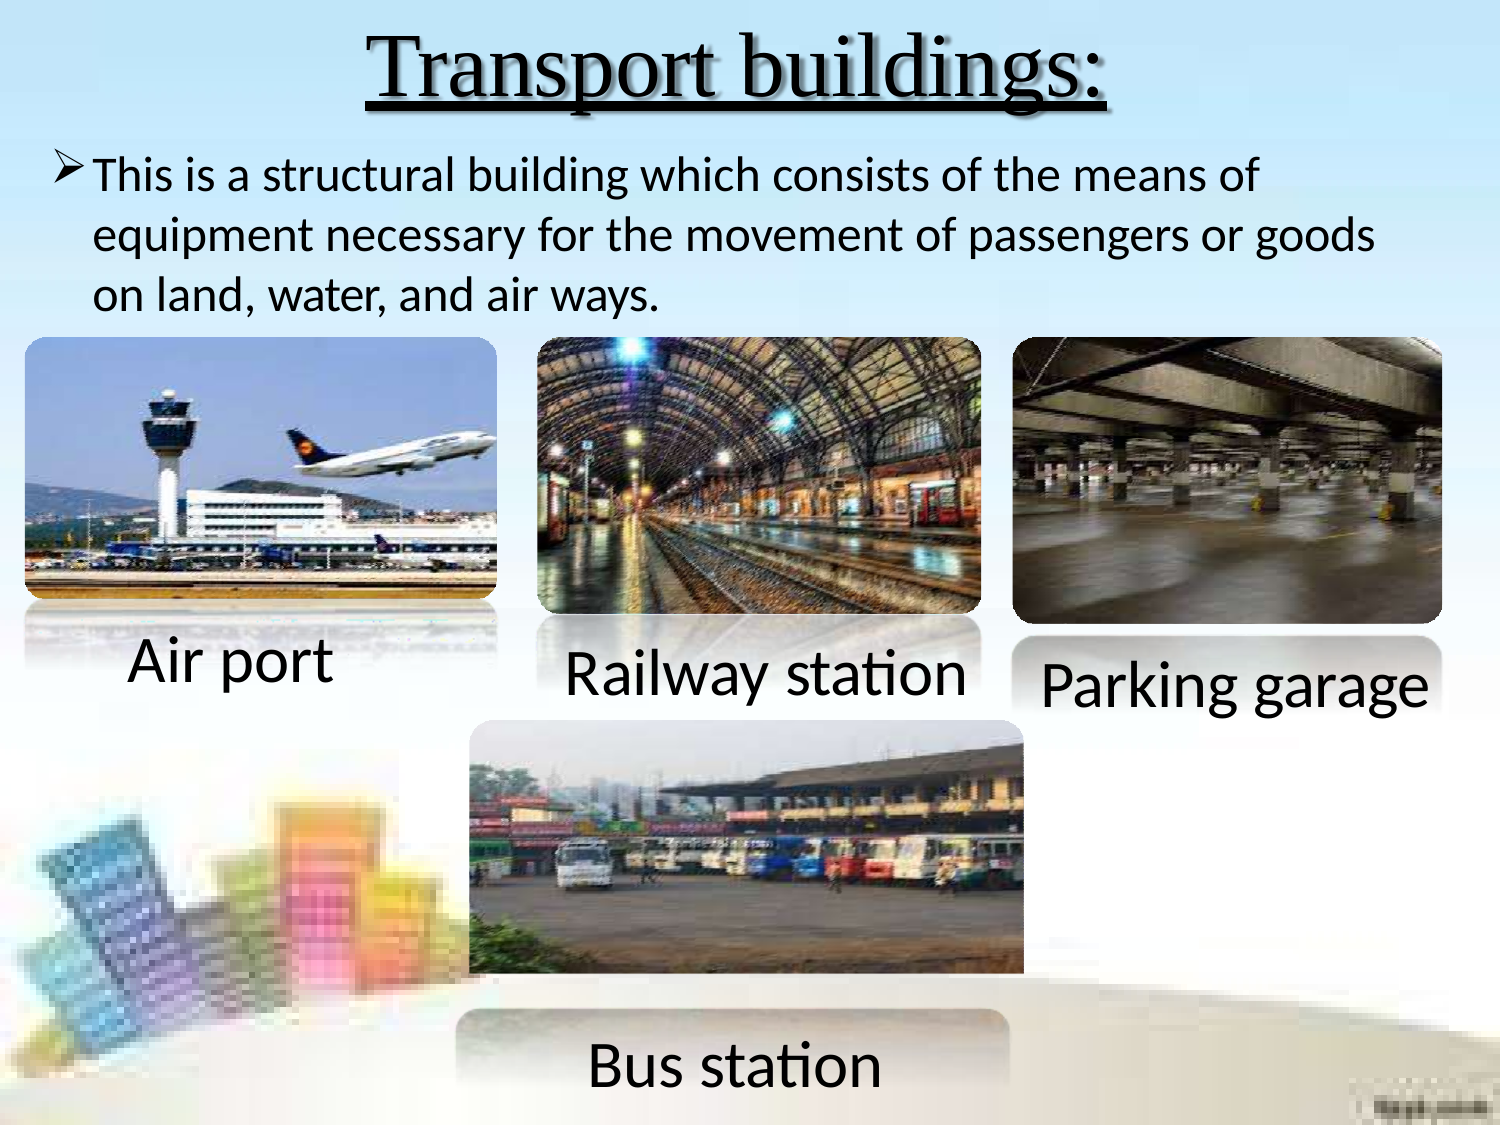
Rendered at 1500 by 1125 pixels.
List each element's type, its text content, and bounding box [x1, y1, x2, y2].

text_box Bus station [585, 1019, 889, 1102]
text_box [1012, 337, 1443, 624]
title Transport buildings: [362, 2, 1111, 139]
text_box Air port [125, 613, 338, 696]
text_box [308, 0, 1172, 139]
text_box [537, 337, 982, 614]
text_box This is a structural building which consists of the means of equipment necessary for the movement of passengers or goods on land, water, and air ways. [50, 139, 1391, 322]
text_box [469, 720, 1024, 1007]
text_box Parking garage [1038, 638, 1438, 721]
text_box [363, 104, 1117, 119]
text_box [453, 1006, 1013, 1123]
text_box [534, 612, 984, 720]
text_box [22, 596, 500, 863]
text_box [24, 337, 497, 599]
text_box [1009, 633, 1445, 925]
picture [0, 0, 1500, 1125]
text_box Railway station [562, 626, 976, 709]
